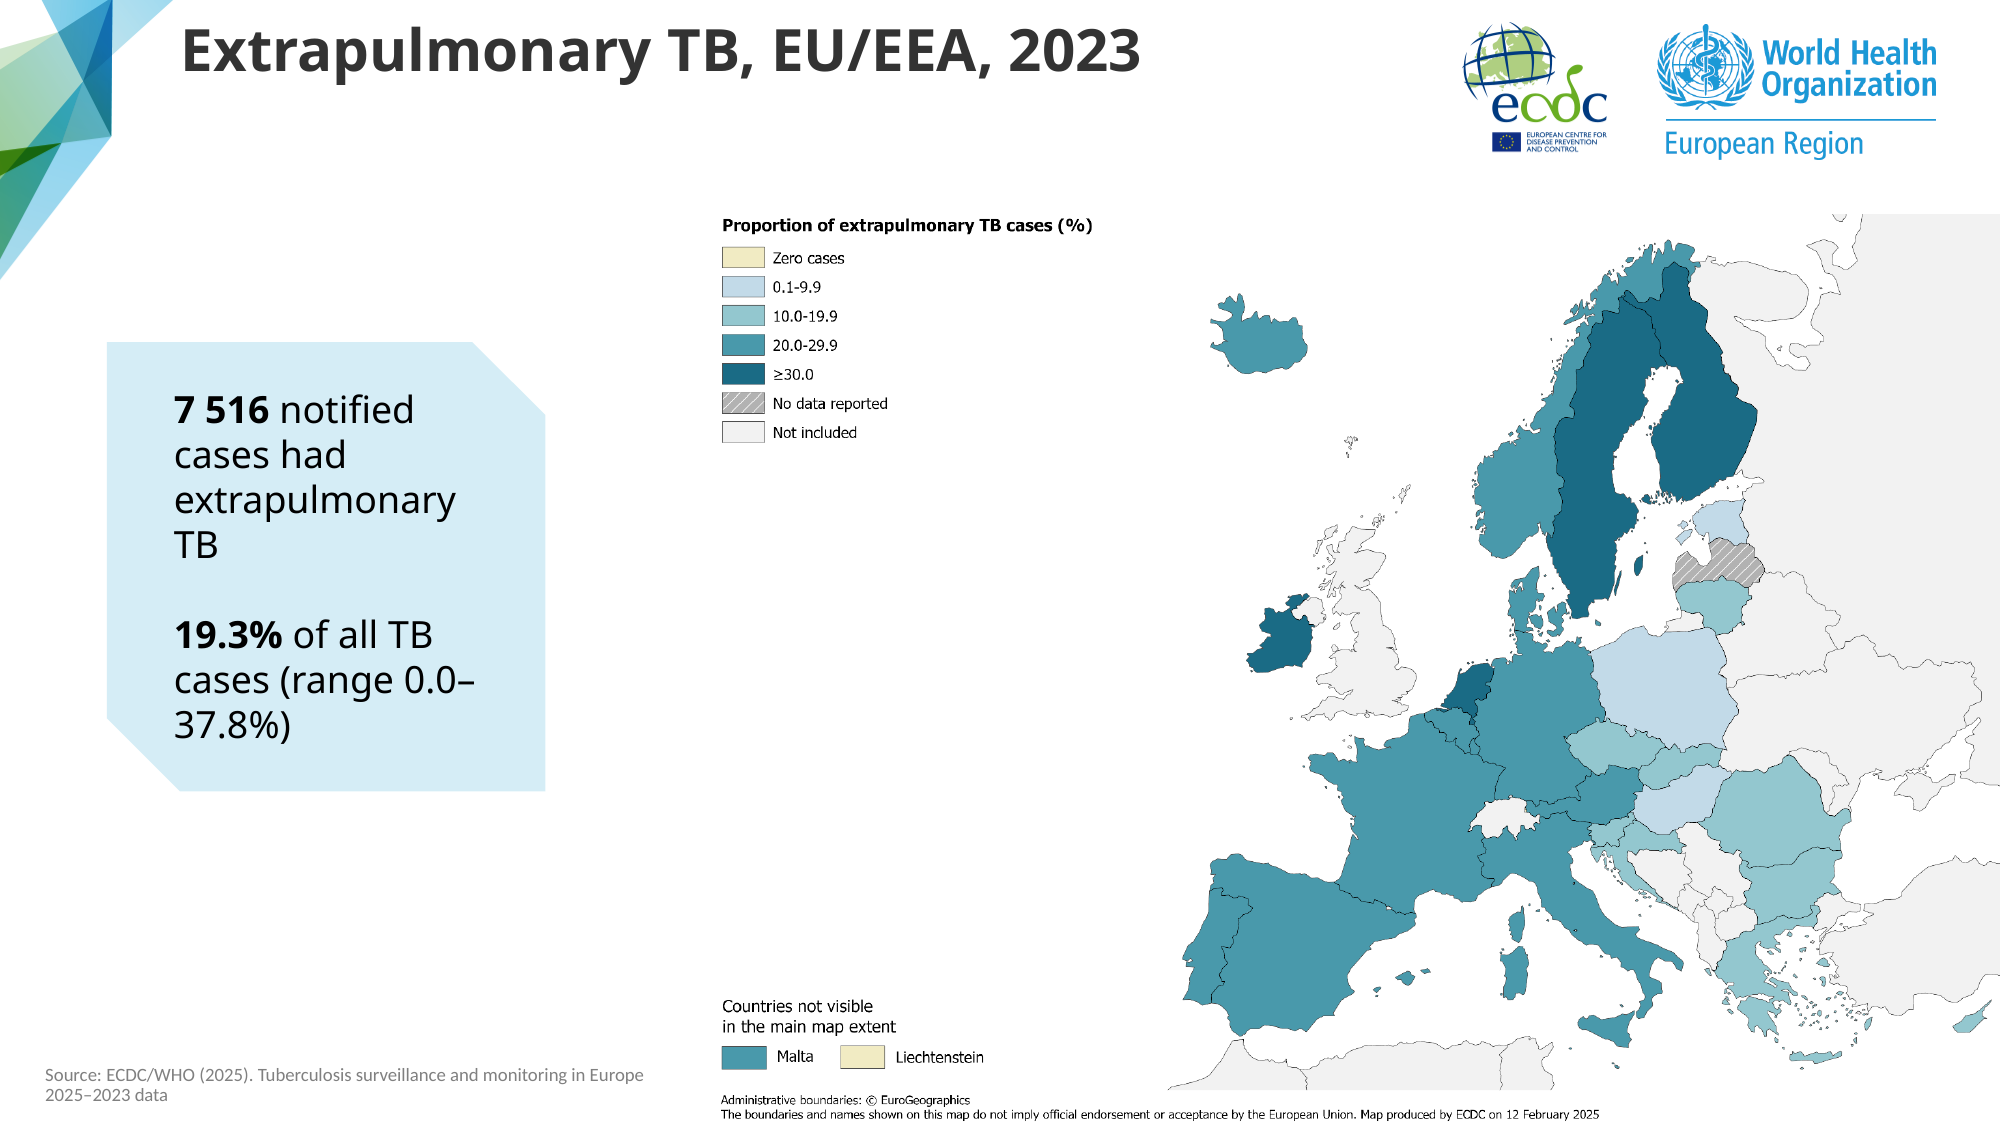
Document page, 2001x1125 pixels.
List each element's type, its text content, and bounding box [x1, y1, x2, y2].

text_box 7 516 notified cases had extrapulmonary TB 19.3% of all TB cases (range 0.0–37.8%) [106, 342, 546, 792]
text_box Source: ECDC/WHO (2025). Tuberculosis surveillance and monitoring in Europe 2025–2023 data [45, 1065, 686, 1106]
title Extrapulmonary TB, EU/EEA, 2023 [180, 20, 1874, 156]
picture [0, 0, 2000, 1125]
